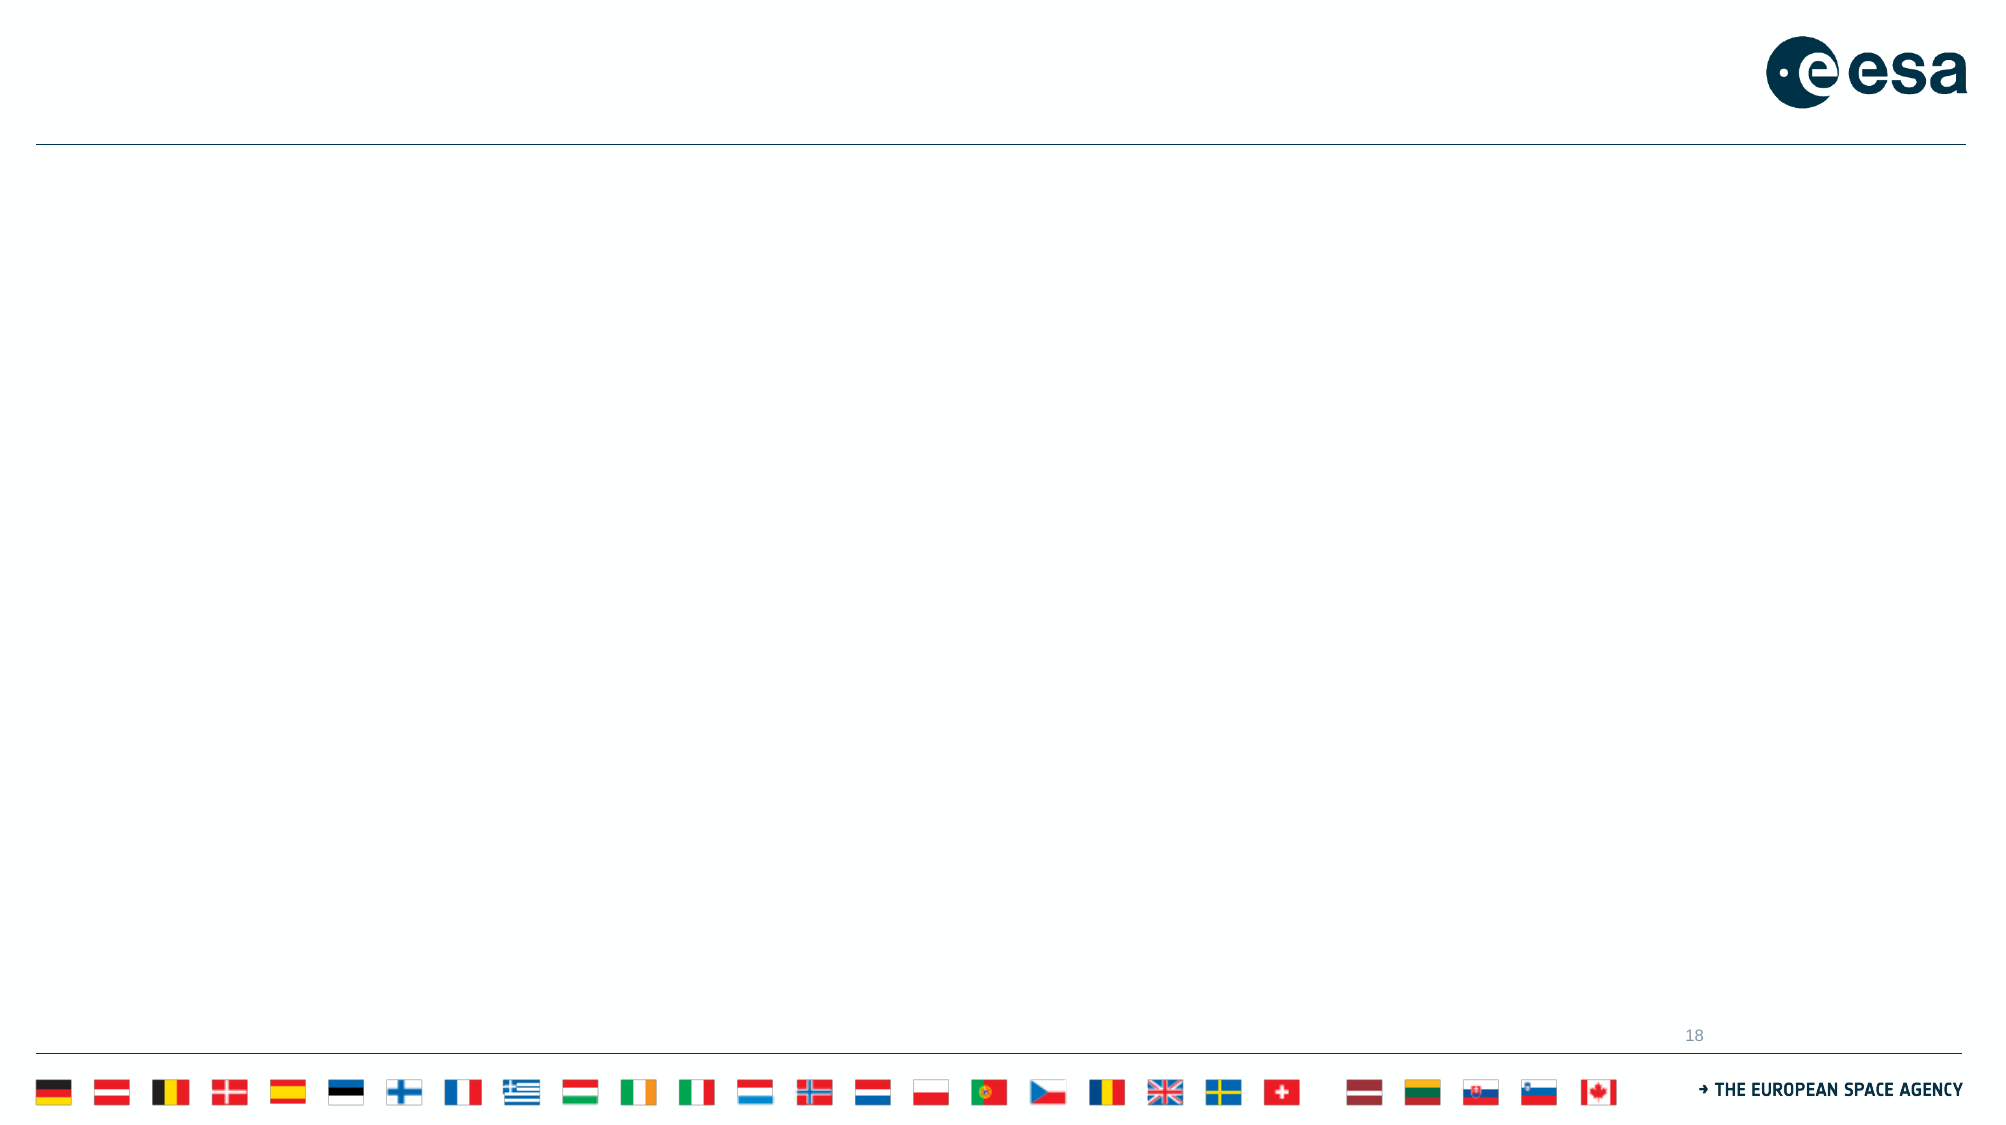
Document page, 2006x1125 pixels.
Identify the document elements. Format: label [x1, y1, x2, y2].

picture [1694, 0, 2006, 180]
picture [1696, 1080, 1966, 1098]
